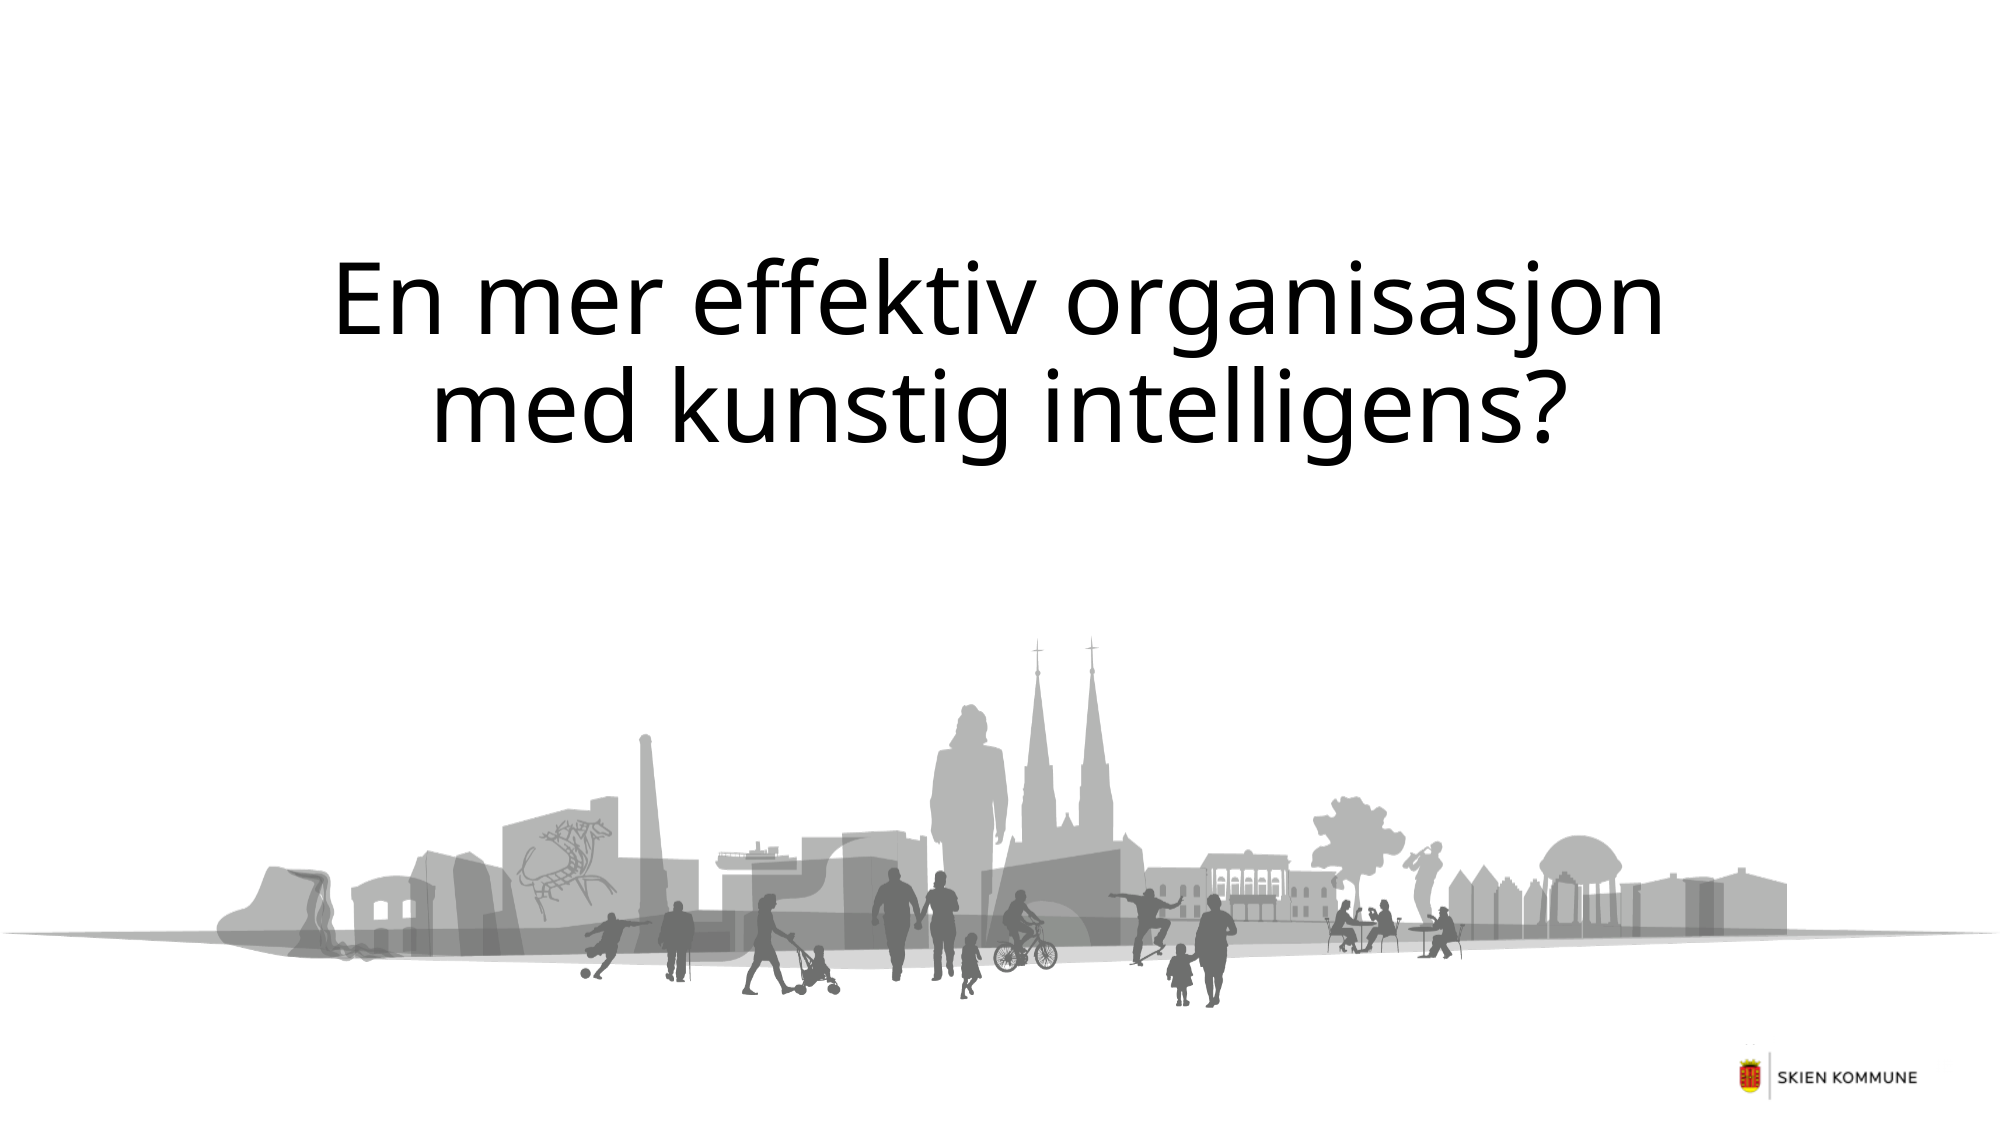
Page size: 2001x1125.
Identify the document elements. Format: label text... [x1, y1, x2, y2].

title En mer effektiv organisasjon med kunstig intelligens? [249, 79, 1750, 472]
picture [0, 635, 2000, 1008]
picture [1731, 1033, 1956, 1105]
